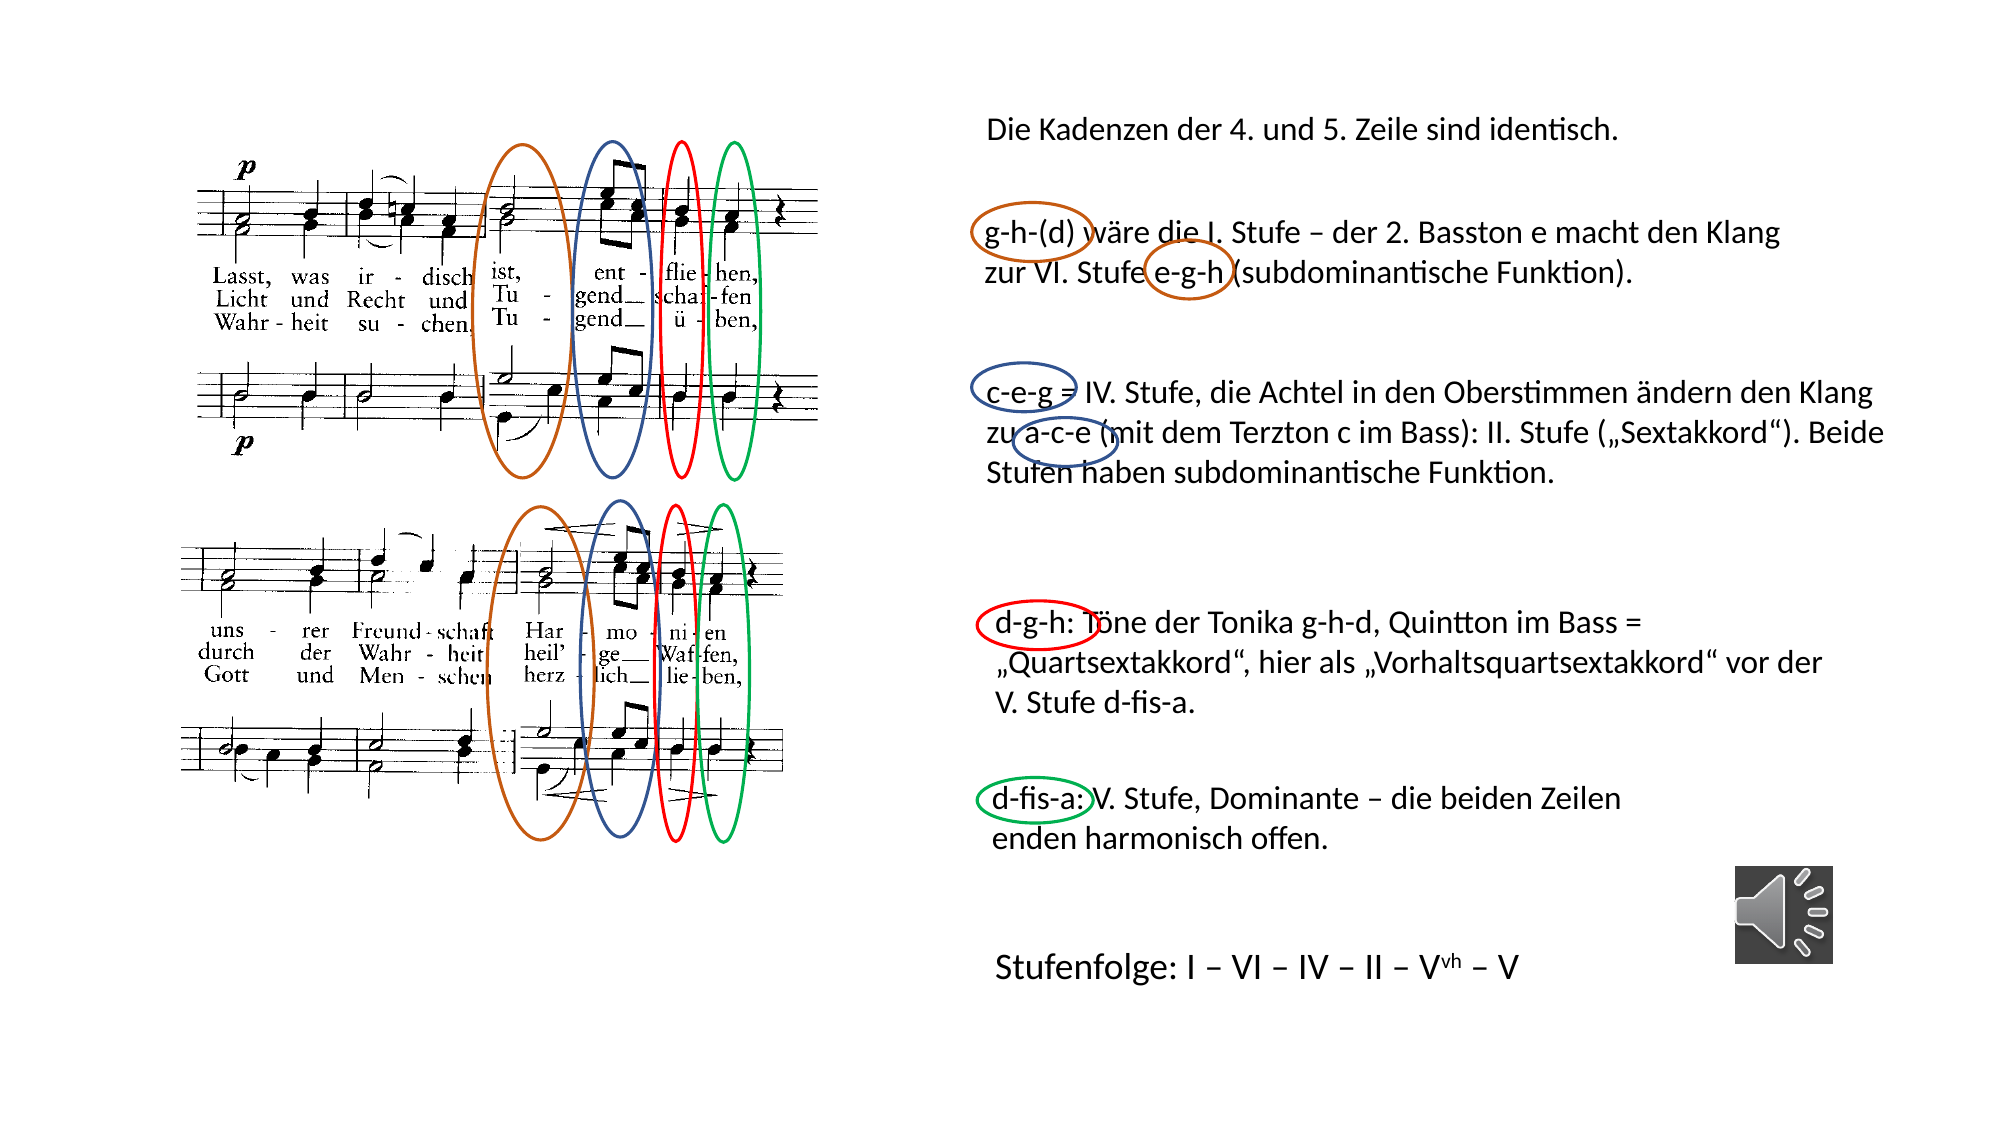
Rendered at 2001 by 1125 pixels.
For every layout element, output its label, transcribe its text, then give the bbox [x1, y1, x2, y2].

text_box Die Kadenzen der 4. und 5. Zeile sind identisch. [971, 99, 1636, 155]
text_box [970, 201, 1095, 263]
text_box [1143, 238, 1235, 301]
picture [1734, 865, 1834, 966]
picture [181, 123, 818, 843]
text_box d-g-h: Töne der Tonika g-h-d, Quintton im Bass = „Quartsextakkord“, hier als „Vorhaltsquartsextakkord“ vor der V. Stufe d-fis-a. [980, 593, 1861, 728]
text_box d-fis-a: V. Stufe, Dominante – die beiden Zeilen enden harmonisch offen. [977, 769, 1701, 864]
text_box [976, 776, 1095, 825]
text_box Stufenfolge: I – VI – IV – II – Vvh – V [980, 934, 1705, 995]
text_box [1012, 416, 1119, 468]
text_box [970, 361, 1078, 413]
text_box [976, 599, 1101, 651]
text_box c-e-g = IV. Stufe, die Achtel in den Oberstimmen ändern den Klang zu a-c-e (mit dem Terzton c im Bass): II. Stufe („Sextakkord“). Beide Stufen haben subdominantische Funktion. [971, 363, 1902, 498]
text_box g-h-(d) wäre die I. Stufe – der 2. Basston e macht den Klang zur VI. Stufe e-g-h (subdominantische Funktion). [969, 202, 1834, 298]
